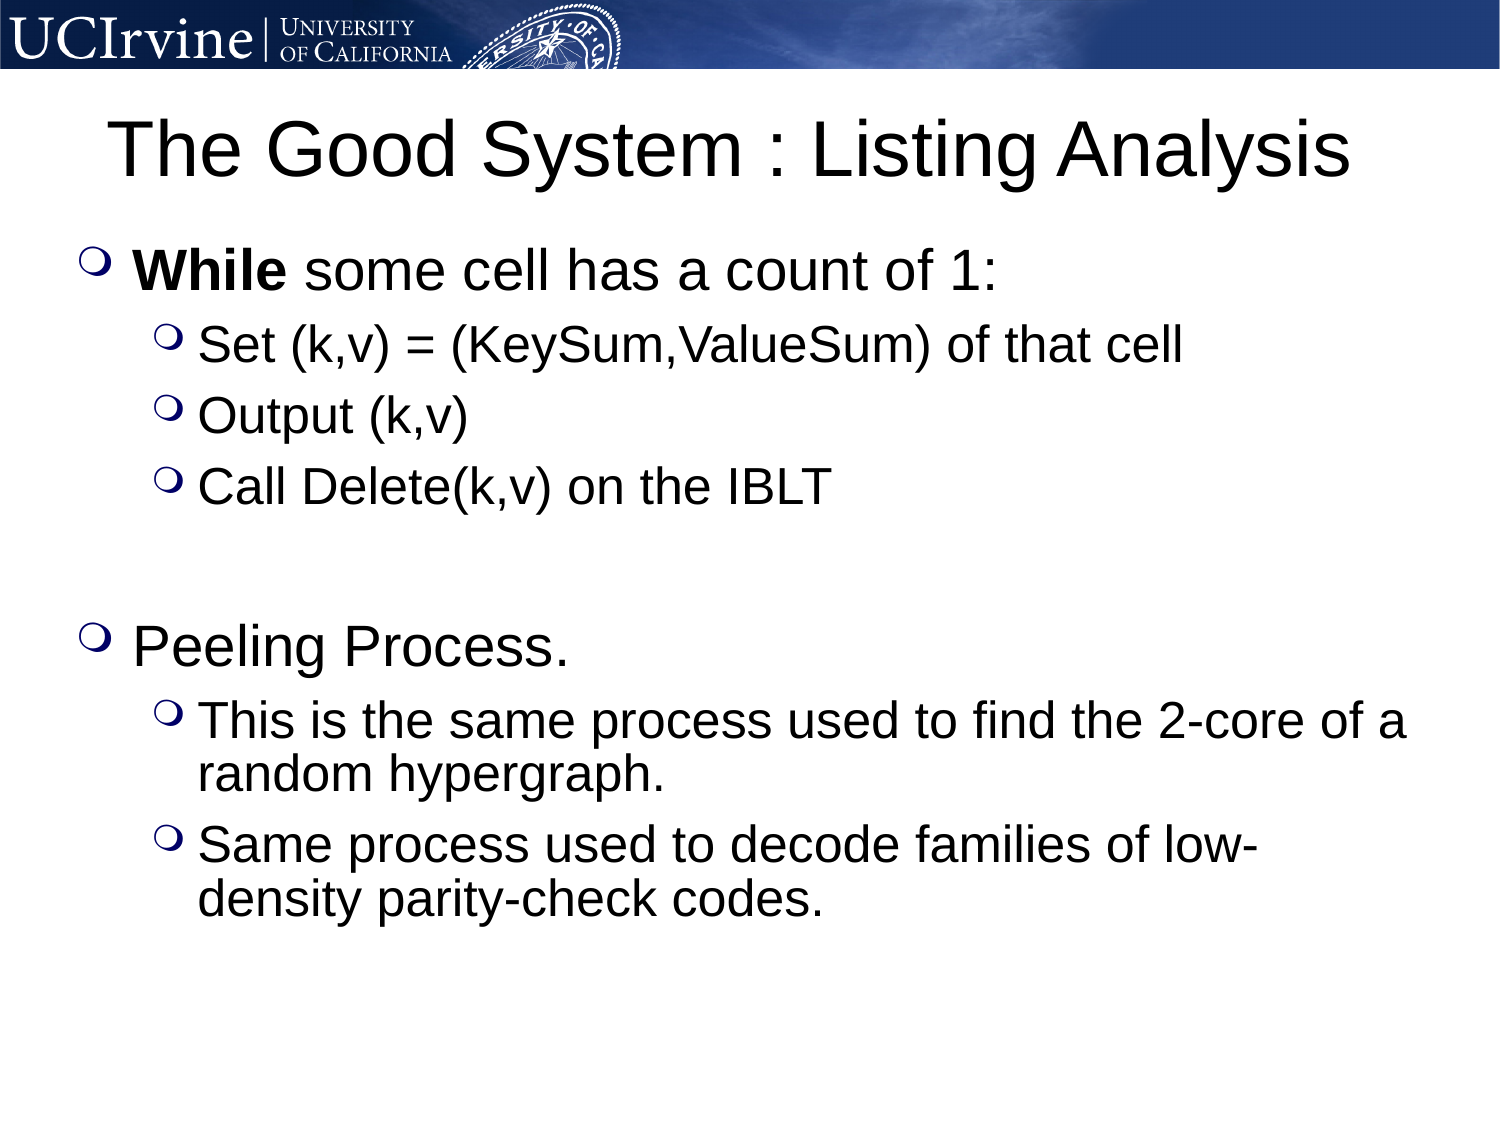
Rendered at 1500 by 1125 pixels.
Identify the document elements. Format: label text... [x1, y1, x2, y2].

picture [0, 0, 1500, 69]
title The Good System : Listing Analysis [21, 70, 1438, 234]
list While some cell has a count of 1: Set (k,v) = (KeySum,ValueSum) of that cell Output (k,v) Call Delete(k,v) on the IBLT Peeling Process. This is the same process used to find the 2-core of a random hypergraph. Same process used to decode families of low-density parity-check codes. [62, 235, 1423, 1105]
